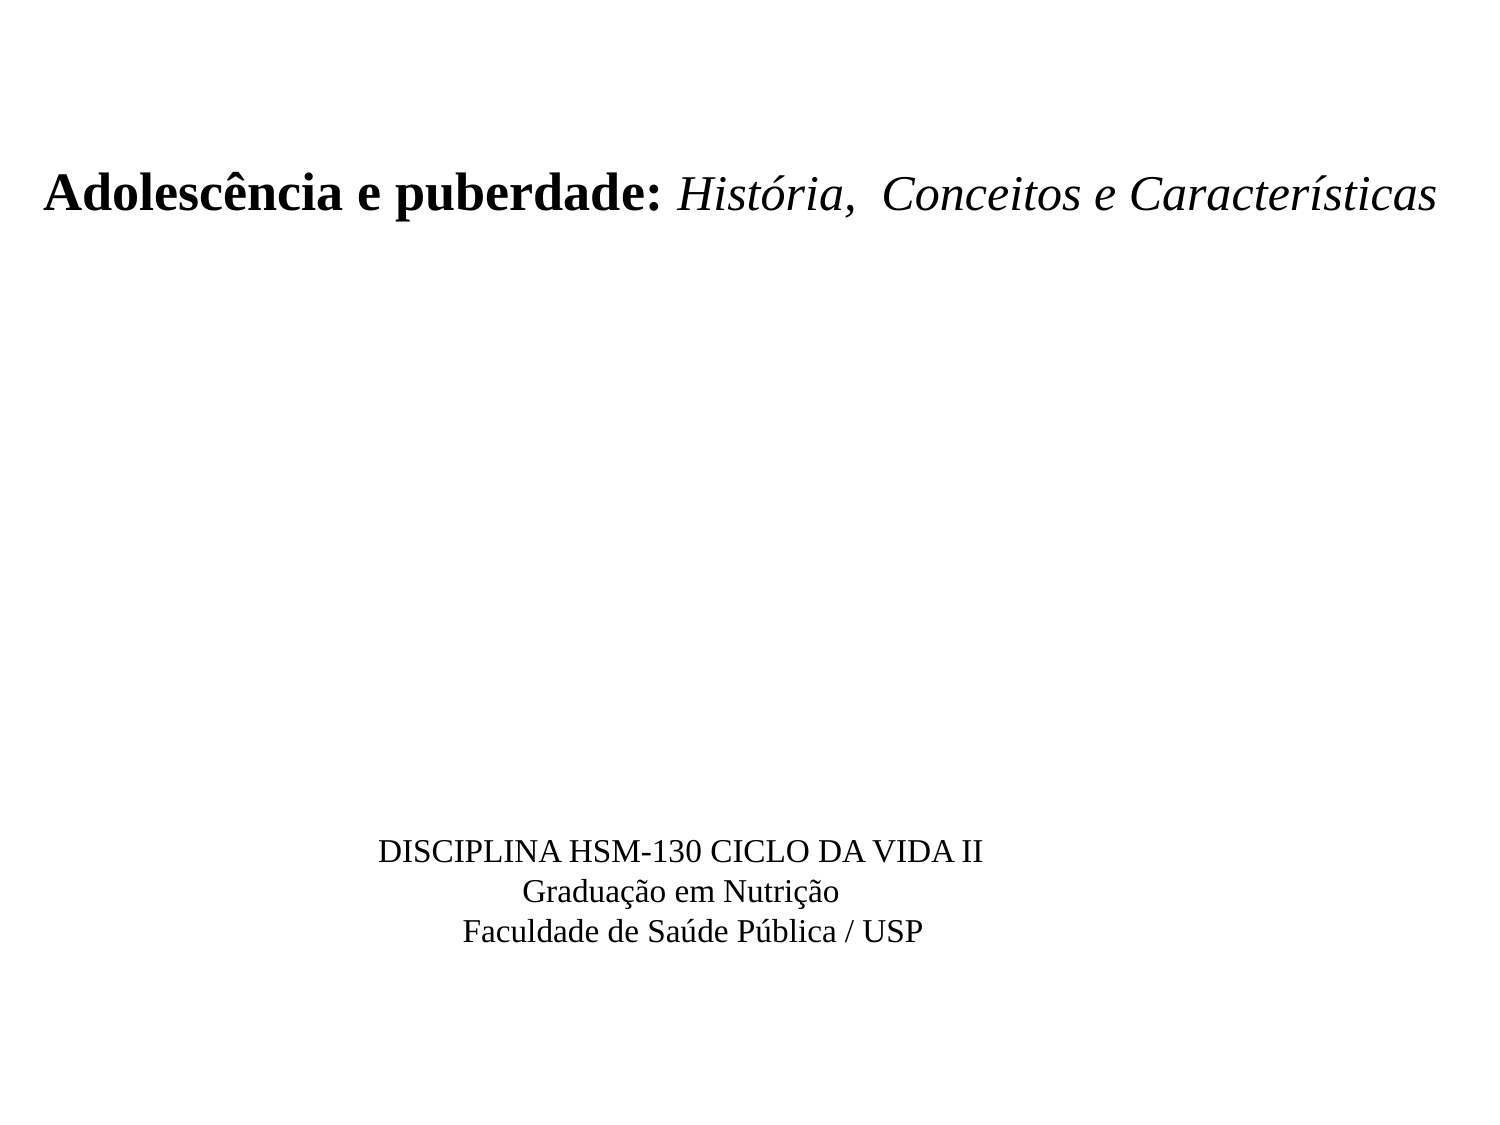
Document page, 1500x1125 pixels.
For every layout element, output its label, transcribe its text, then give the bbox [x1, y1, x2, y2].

text_box Adolescência e puberdade: História, Conceitos e Características [28, 148, 1453, 289]
text_box DISCIPLINA HSM-130 CICLO DA VIDA II Graduação em Nutrição Faculdade de Saúde Pública / USP [363, 822, 999, 957]
